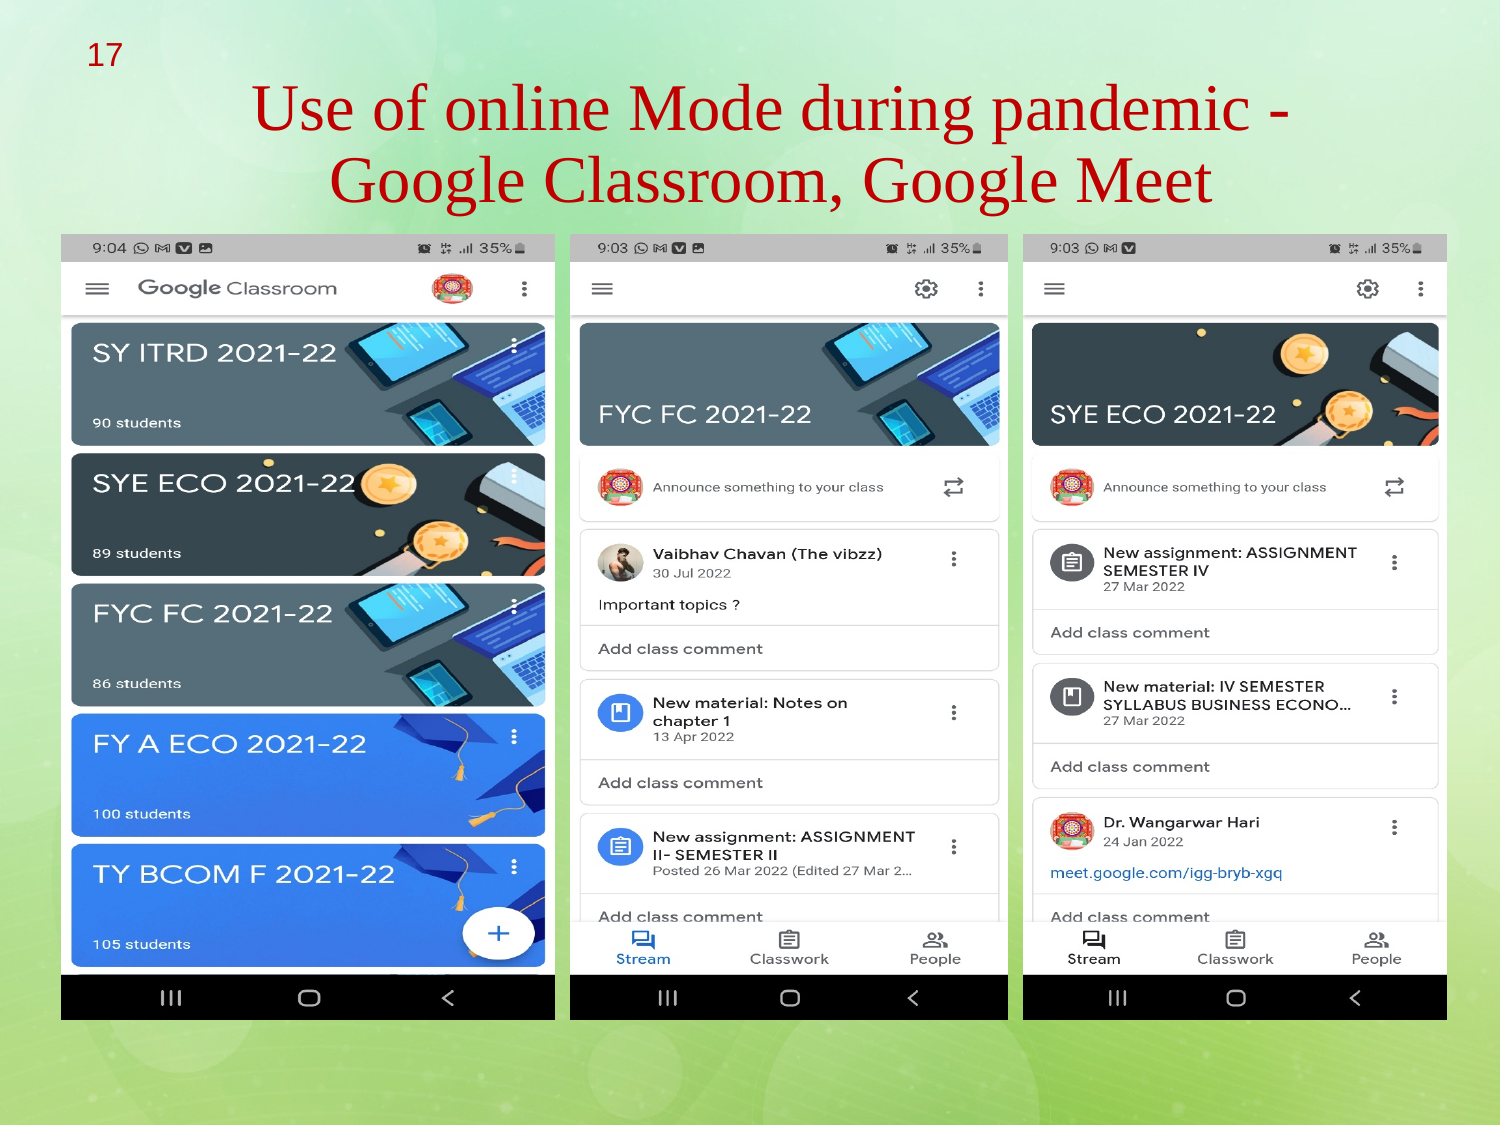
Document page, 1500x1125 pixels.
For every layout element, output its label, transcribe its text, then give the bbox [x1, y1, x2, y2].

picture [0, 0, 1500, 1125]
text_box Use of online Mode during pandemic -Google Classroom, Google Meet [147, 65, 1397, 159]
slide_number 17 [26, 26, 132, 80]
